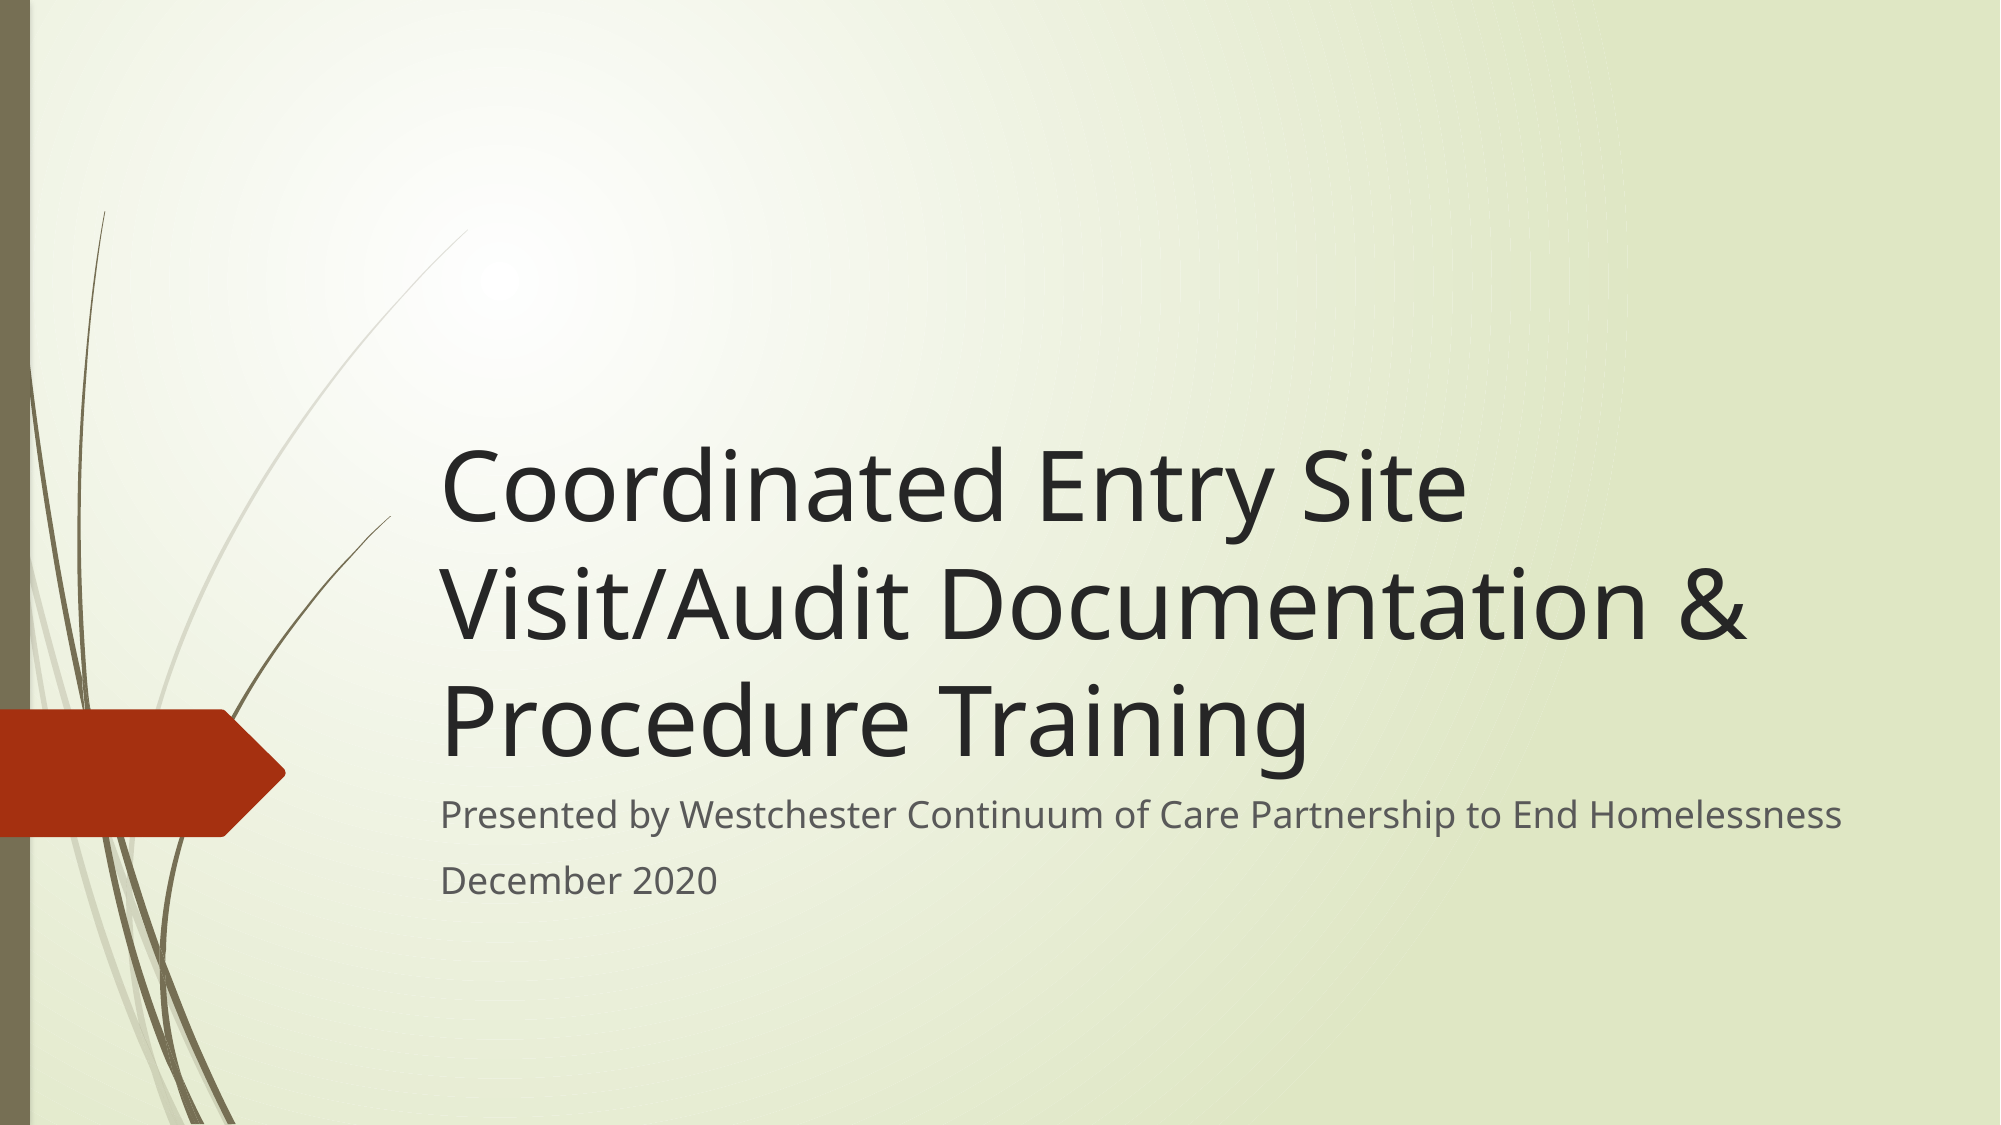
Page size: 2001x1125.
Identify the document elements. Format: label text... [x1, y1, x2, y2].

subtitle Presented by Westchester Continuum of Care Partnership to End Homelessness December 2020 [424, 783, 1888, 969]
title Coordinated Entry Site Visit/Audit Documentation & Procedure Training [424, 412, 1888, 783]
